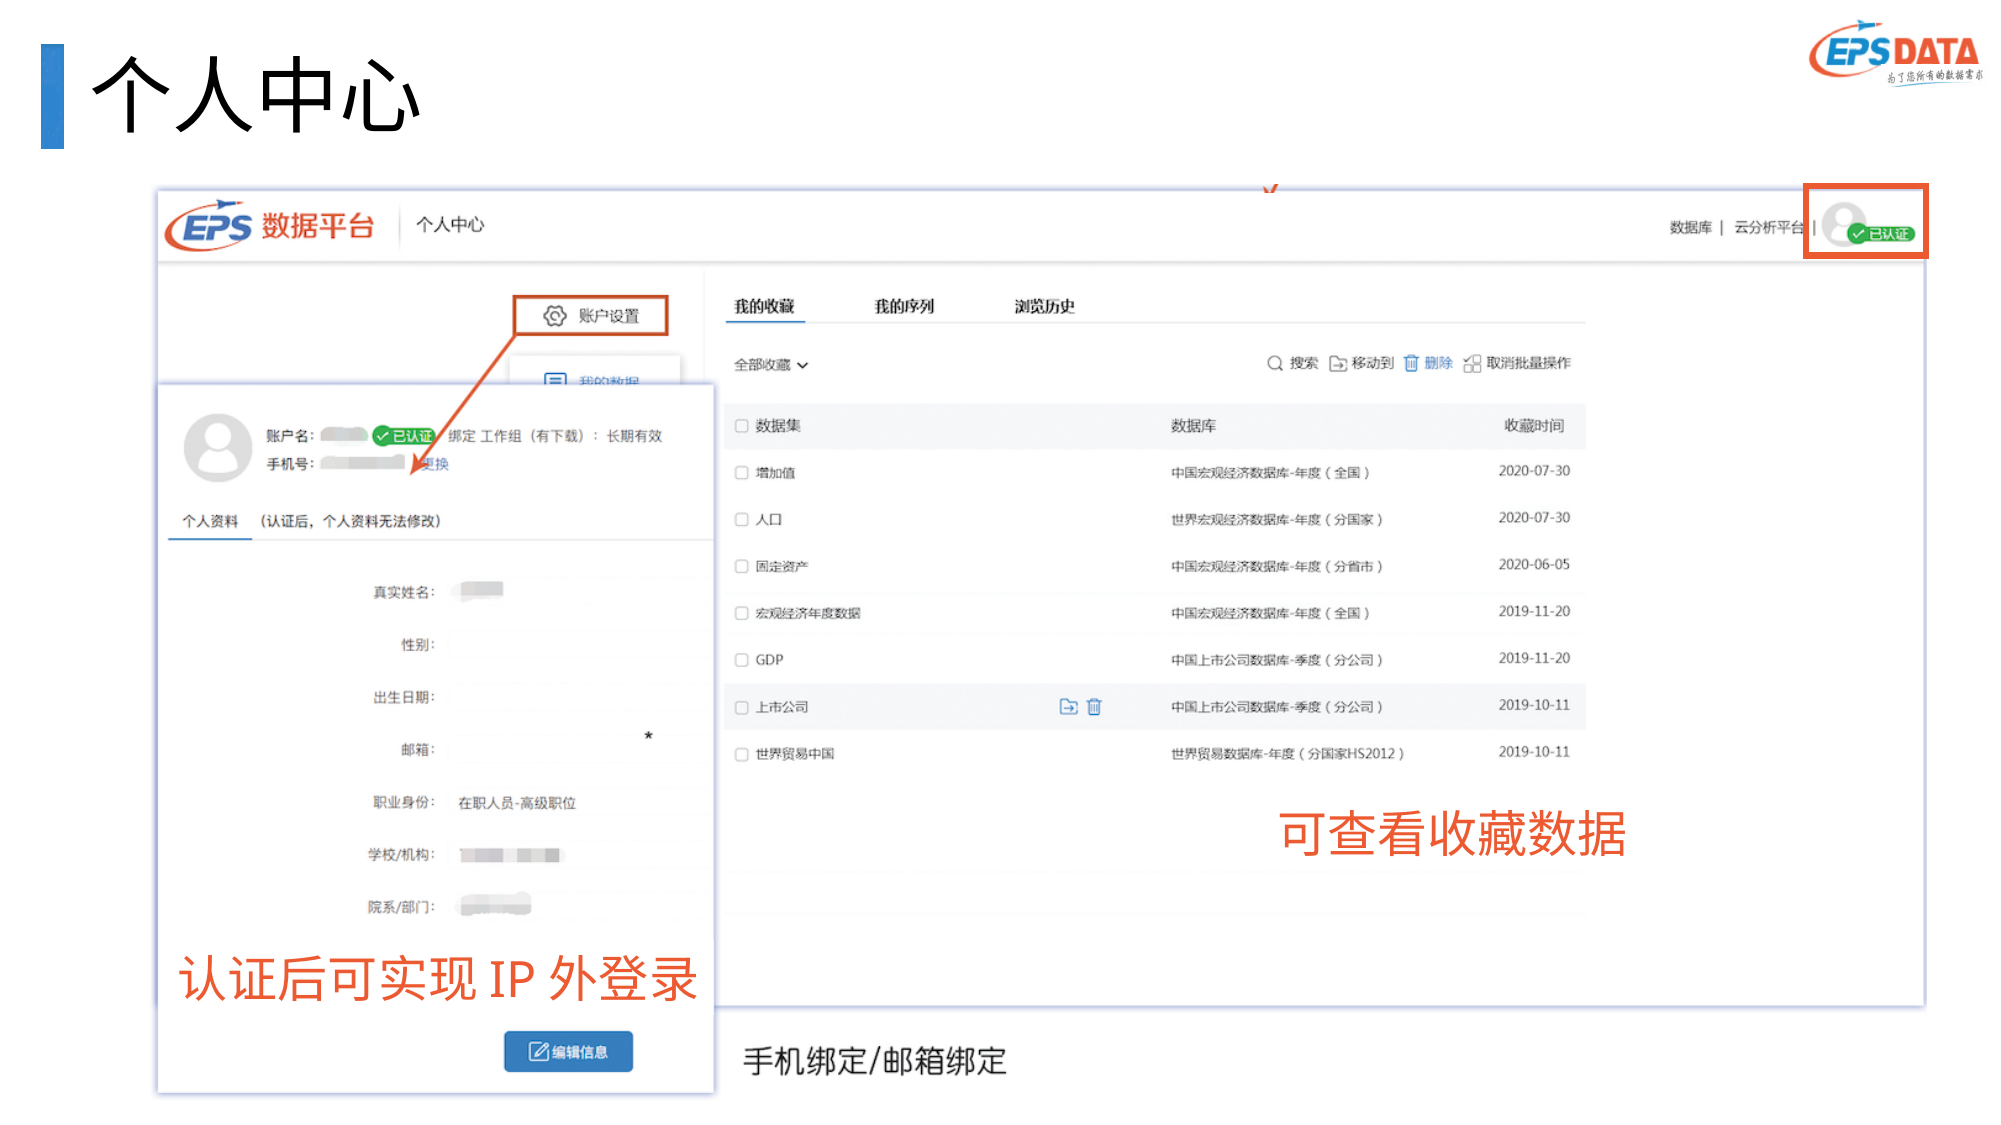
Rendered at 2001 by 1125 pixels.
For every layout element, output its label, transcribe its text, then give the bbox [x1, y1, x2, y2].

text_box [1802, 8, 1989, 97]
text_box 个人中心 [89, 54, 439, 107]
picture [41, 44, 64, 149]
picture [147, 184, 1927, 1108]
